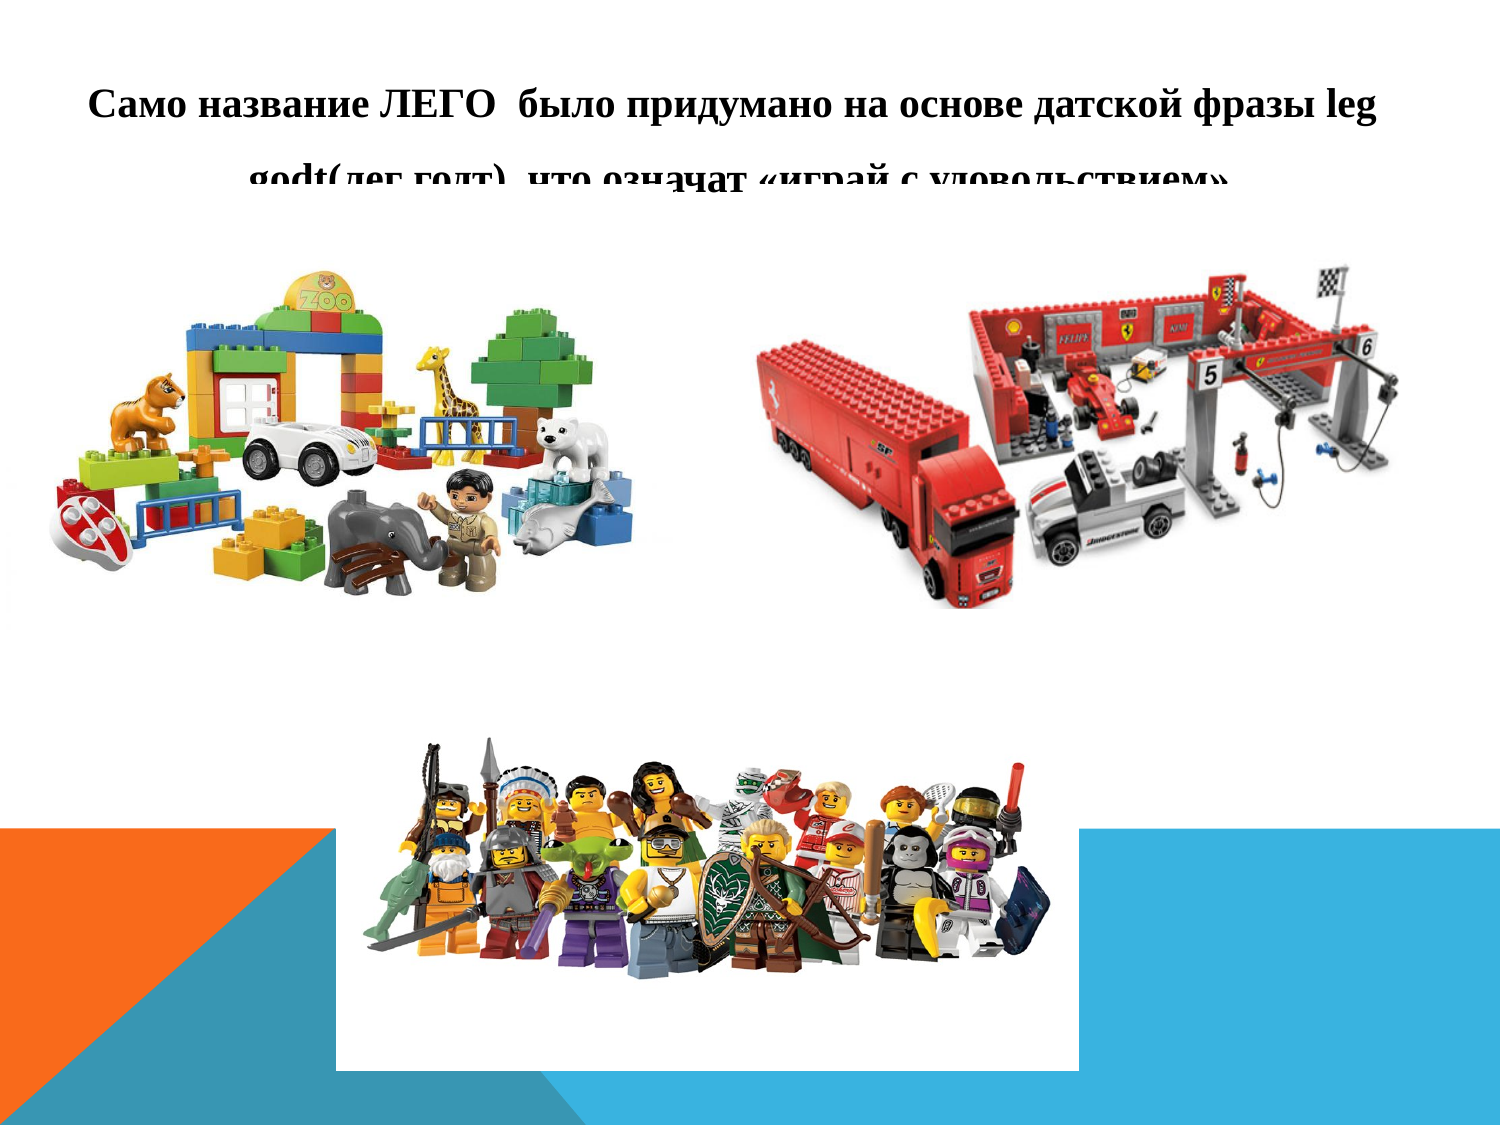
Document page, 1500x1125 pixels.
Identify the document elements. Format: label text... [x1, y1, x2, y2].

list Само название ЛЕГО было придумано на основе датской фразы leg godt(лег годт), что означат «играй с удовольствием». [29, 42, 1436, 220]
picture [0, 184, 1408, 1071]
